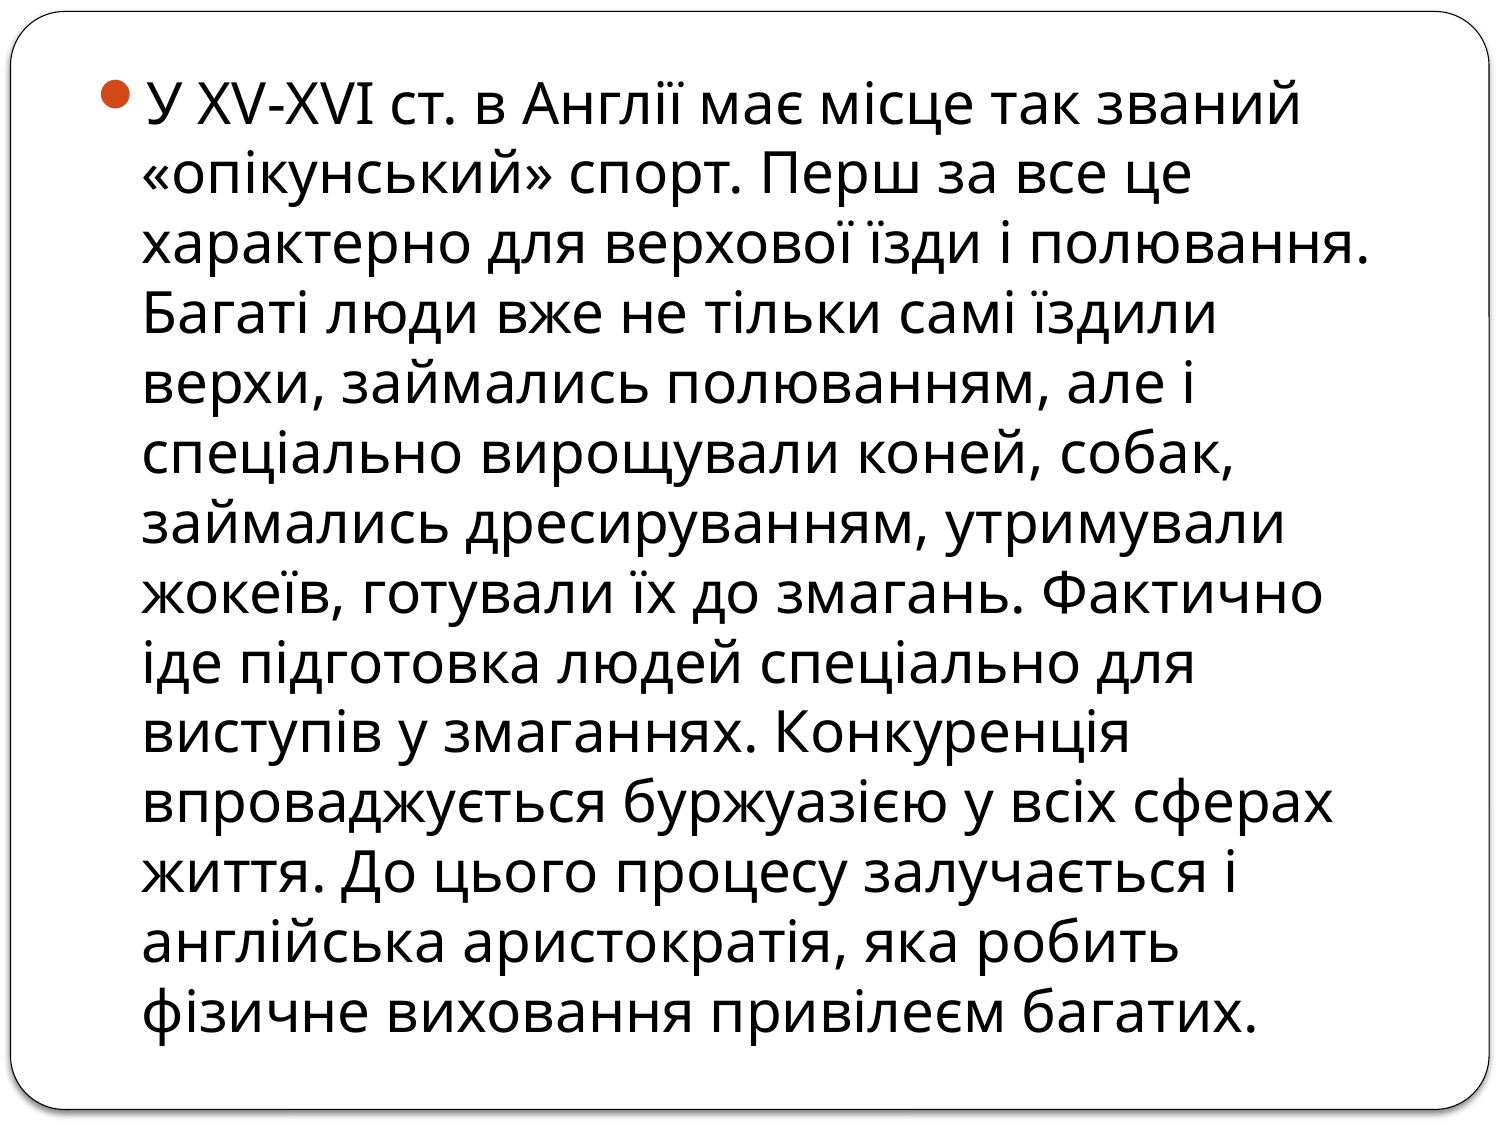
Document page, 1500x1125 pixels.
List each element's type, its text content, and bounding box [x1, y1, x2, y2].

list У XV-XVI ст. в Англії має місце так званий «опікунський» спорт. Перш за все це характерно для верхової їзди і полювання. Багаті люди вже не тільки самі їздили верхи, займались полюванням, але і спеціально вирощували коней, собак, займались дресируванням, утримували жокеїв, готували їх до змагань. Фактично іде підготовка людей спеціально для виступів у змаганнях. Конкуренція впроваджується буржуазією у всіх сферах життя. До цього процесу залучається і англійська аристократія, яка робить фізичне виховання привілеєм багатих. [82, 58, 1425, 1067]
